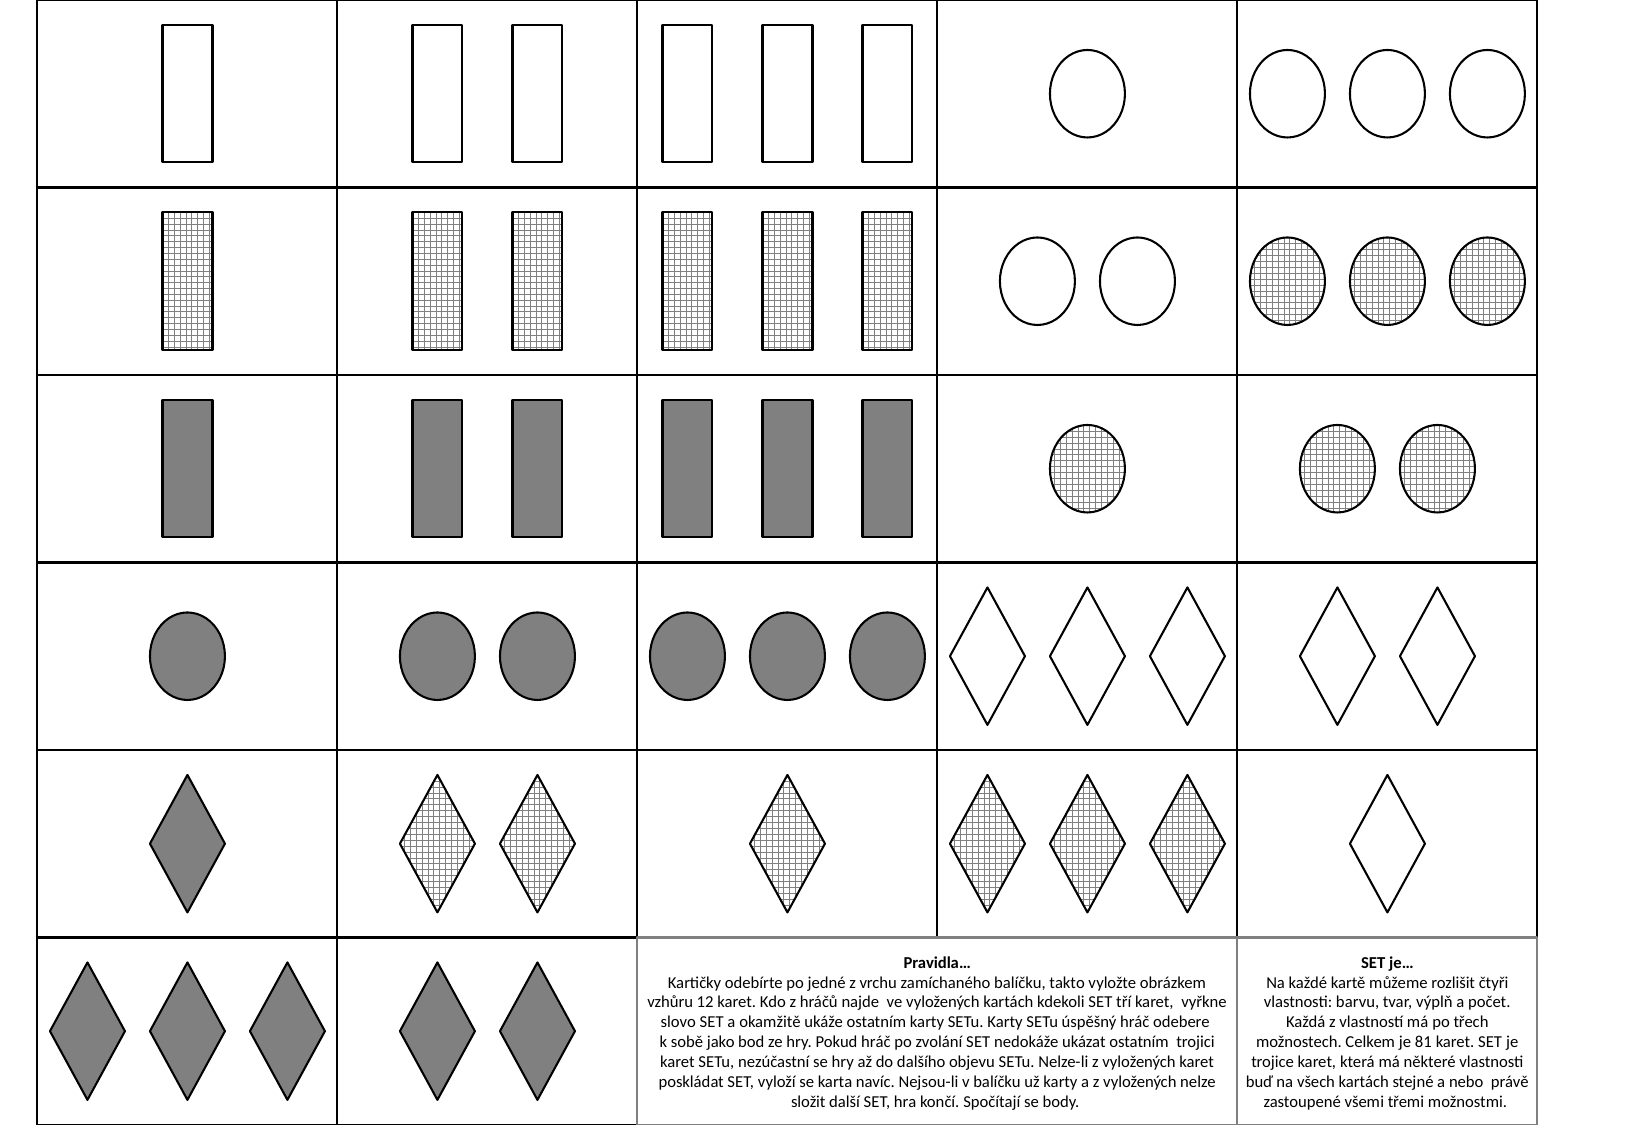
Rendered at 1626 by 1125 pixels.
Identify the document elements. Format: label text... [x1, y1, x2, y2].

text_box [48, 960, 127, 1102]
text_box [1447, 235, 1528, 328]
text_box [1235, 0, 1539, 190]
text_box [860, 23, 915, 164]
text_box [510, 210, 565, 352]
text_box [635, 0, 935, 185]
text_box [860, 398, 915, 539]
text_box [1298, 585, 1377, 727]
text_box [639, 752, 939, 935]
text_box [939, 752, 1235, 935]
text_box [1347, 47, 1428, 140]
text_box [410, 23, 465, 164]
text_box [148, 960, 227, 1102]
text_box [35, 0, 335, 185]
text_box Pravidla… Kartičky odebírte po jedné z vrchu zamíchaného balíčku, takto vyložte obrázkem vzhůru 12 karet. Kdo z hráčů najde ve vyložených kartách kdekoli SET tří karet, vyřkne slovo SET a okamžitě ukáže ostatním karty SETu. Karty SETu úspěšný hráč odebere k sobě jako bod ze hry. Pokud hráč po zvolání SET nedokáže ukázat ostatním trojici karet SETu, nezúčastní se hry až do dalšího objevu SETu. Nelze-li z vyložených karet poskládat SET, vyloží se karta navíc. Nejsou-li v balíčku už karty a z vyložených nelze složit další SET, hra končí. Spočítají se body. [635, 935, 1239, 1125]
text_box [148, 772, 227, 915]
text_box [1247, 47, 1328, 140]
text_box [1247, 235, 1328, 328]
text_box [935, 0, 1235, 185]
text_box [847, 610, 928, 703]
text_box [398, 960, 477, 1102]
text_box [639, 565, 939, 752]
text_box [498, 772, 577, 915]
text_box [1047, 47, 1128, 140]
text_box [35, 565, 339, 752]
text_box [939, 377, 1235, 565]
text_box [760, 398, 815, 539]
text_box [497, 610, 578, 703]
text_box [1347, 235, 1428, 328]
text_box [1239, 190, 1539, 377]
text_box [410, 398, 465, 539]
text_box [760, 210, 815, 352]
text_box [1097, 235, 1178, 328]
text_box [1447, 47, 1528, 140]
text_box [35, 185, 335, 373]
text_box [660, 23, 715, 164]
text_box [639, 377, 939, 565]
text_box [1048, 585, 1127, 727]
text_box [160, 23, 215, 164]
text_box [1235, 752, 1539, 935]
text_box [510, 398, 565, 539]
text_box SET je… Na každé kartě můžeme rozlišit čtyři vlastnosti: barvu, tvar, výplň a počet. Každá z vlastností má po třech možnostech. Celkem je 81 karet. SET je trojice karet, která má některé vlastnosti buď na všech kartách stejné a nebo právě zastoupené všemi třemi možnostmi. [1239, 935, 1539, 1125]
text_box [35, 752, 339, 940]
text_box [339, 940, 635, 1125]
text_box [1148, 585, 1227, 727]
text_box [35, 940, 339, 1125]
text_box [1297, 422, 1378, 515]
text_box [647, 610, 728, 703]
text_box [948, 772, 1027, 915]
text_box [660, 398, 715, 539]
text_box [1348, 772, 1427, 915]
text_box [410, 210, 465, 352]
text_box [1048, 772, 1127, 915]
text_box [660, 210, 715, 352]
text_box [997, 235, 1078, 328]
text_box [398, 772, 477, 915]
text_box [1047, 422, 1128, 515]
text_box [248, 960, 327, 1102]
text_box [35, 373, 339, 565]
text_box [1148, 772, 1227, 915]
text_box [498, 960, 577, 1102]
text_box [147, 610, 228, 703]
text_box [335, 0, 635, 185]
text_box [939, 565, 1235, 752]
text_box [335, 185, 635, 377]
text_box [1235, 565, 1539, 752]
text_box [339, 377, 639, 565]
text_box [339, 565, 639, 752]
text_box [948, 585, 1027, 727]
text_box [935, 185, 1239, 377]
text_box [510, 23, 565, 164]
text_box [1398, 585, 1477, 727]
text_box [748, 772, 827, 915]
text_box [1235, 377, 1539, 565]
text_box [747, 610, 828, 703]
text_box [339, 752, 639, 940]
text_box [1397, 422, 1478, 515]
text_box [760, 23, 815, 164]
text_box [160, 398, 215, 539]
text_box [397, 610, 478, 703]
text_box [160, 210, 215, 352]
text_box [635, 185, 935, 377]
text_box [860, 210, 915, 352]
